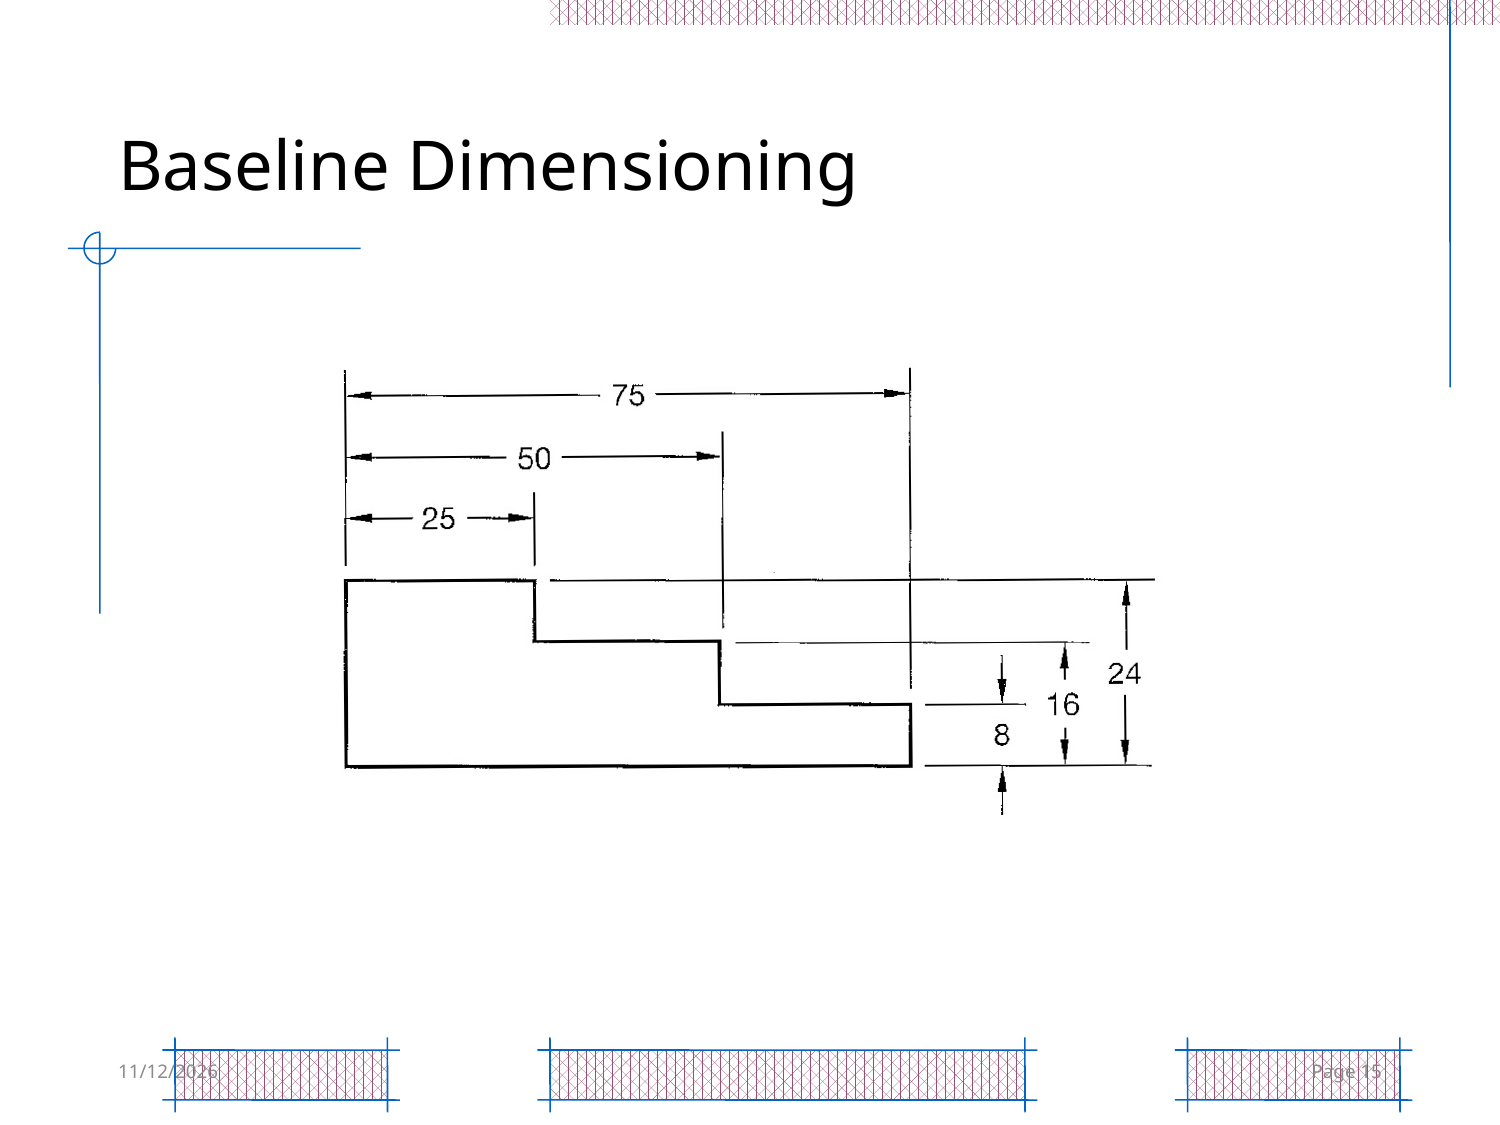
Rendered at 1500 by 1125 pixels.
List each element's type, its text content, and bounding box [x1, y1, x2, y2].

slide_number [103, 1042, 441, 1103]
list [324, 349, 1177, 838]
title Baseline Dimensioning [103, 59, 1397, 278]
slide_number Page 15 [1059, 1042, 1397, 1103]
